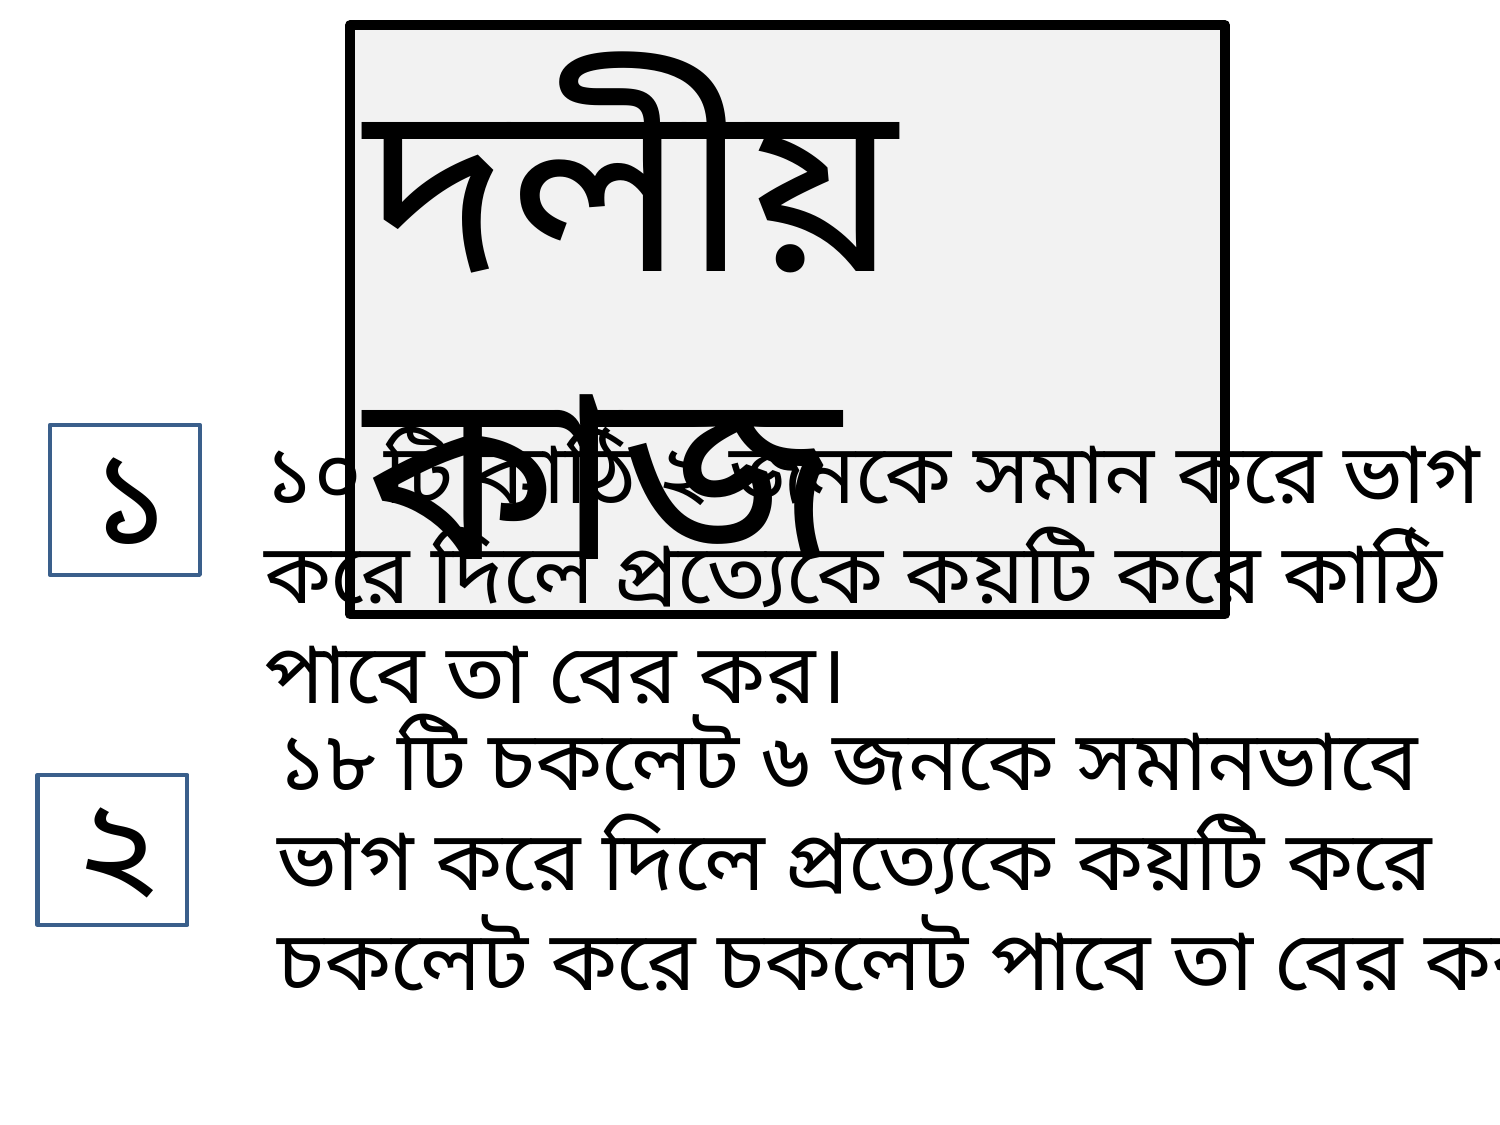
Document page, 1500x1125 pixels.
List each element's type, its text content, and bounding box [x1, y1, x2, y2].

text_box ১ [75, 399, 188, 580]
text_box ২ [62, 750, 175, 930]
text_box [48, 423, 75, 577]
text_box [188, 423, 202, 577]
text_box দলীয় কাজ [350, 24, 1225, 412]
text_box ১৮ টি চকলেট ৬ জনকে সমানভাবে ভাগ করে দিলে প্রত্যেকে কয়টি করে চকলেট করে চকলেট পাবে তা বের কর [262, 699, 1500, 1015]
text_box [175, 773, 189, 927]
text_box ১০ টি কাঠি ২ জনকে সমান করে ভাগ করে দিলে প্রত্যেকে কয়টি করে কাঠি পাবে তা বের কর। [249, 412, 1500, 728]
text_box [35, 773, 62, 927]
